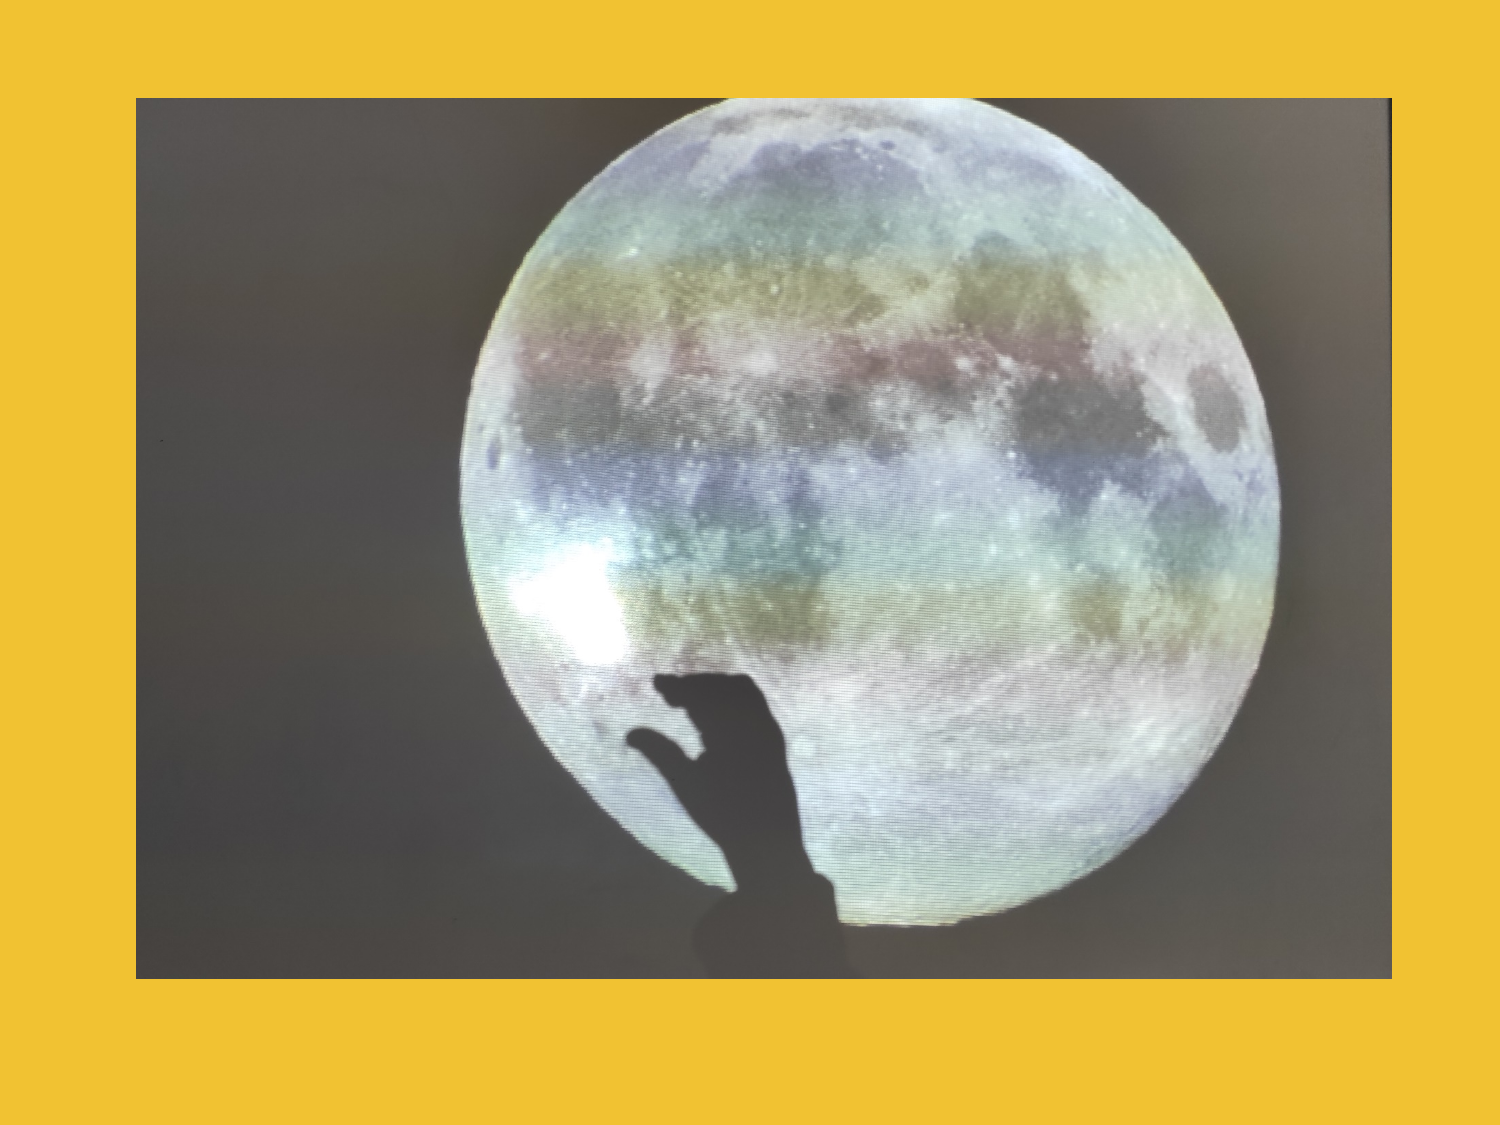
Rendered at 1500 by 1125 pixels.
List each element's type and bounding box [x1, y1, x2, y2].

picture [135, 98, 1393, 979]
